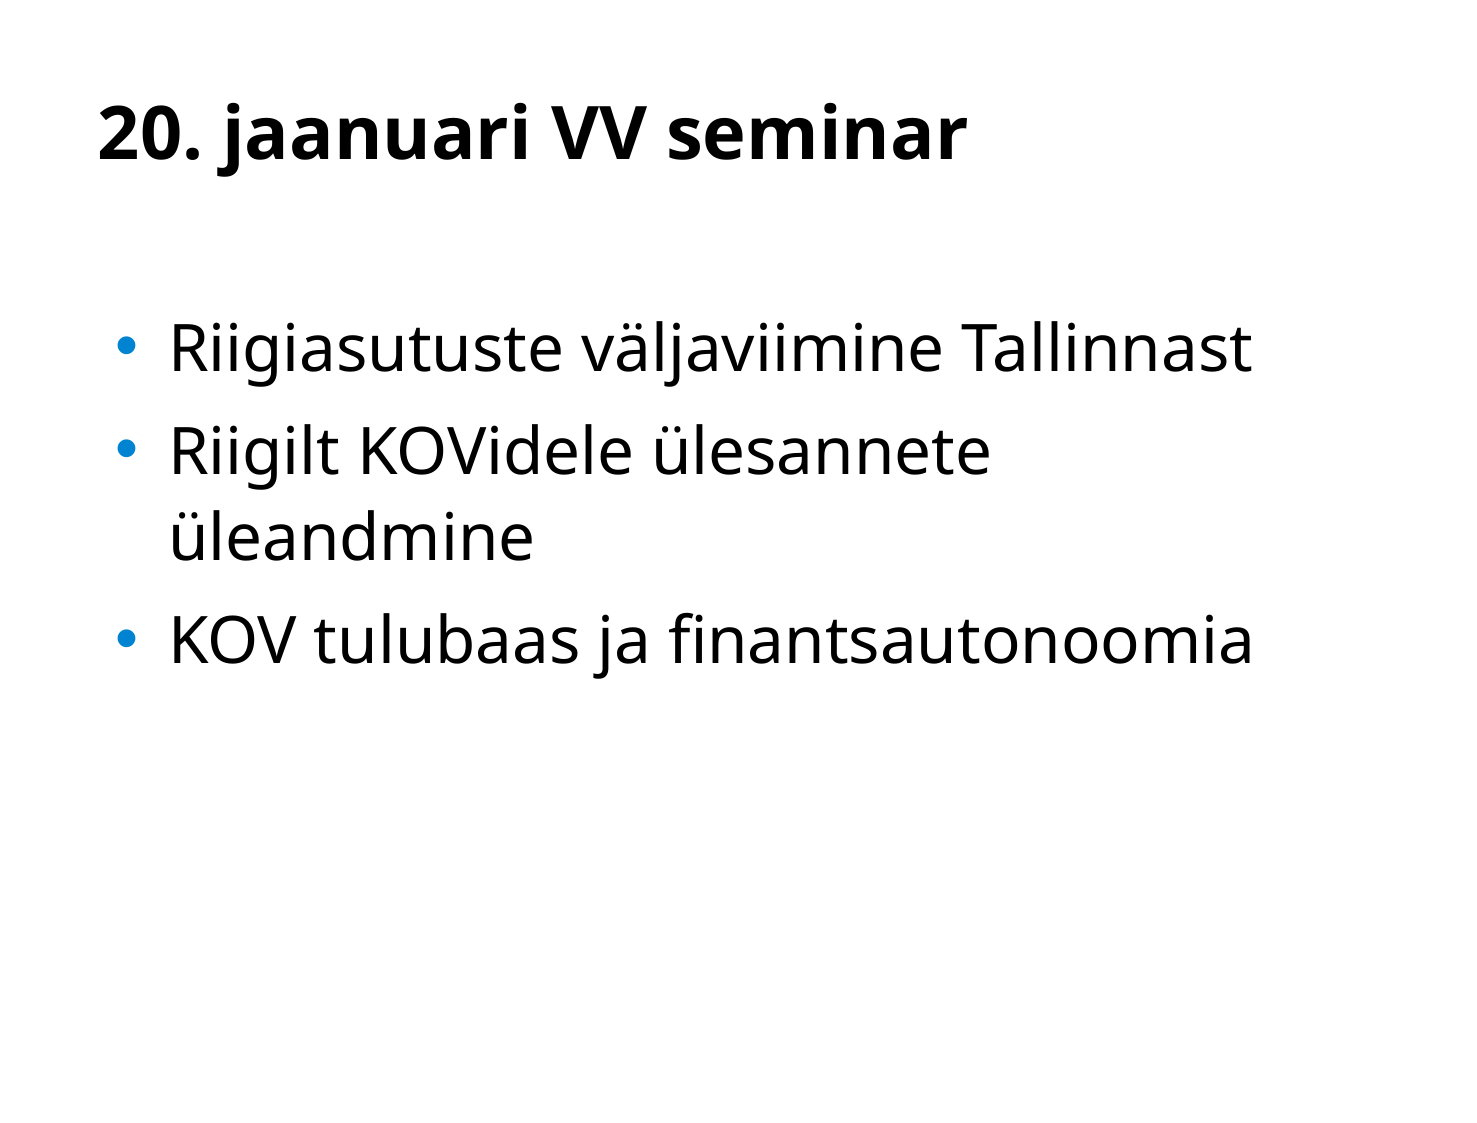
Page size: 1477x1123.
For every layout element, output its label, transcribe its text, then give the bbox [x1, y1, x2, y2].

list Riigiasutuste väljaviimine Tallinnast Riigilt KOVidele ülesannete üleandmine KOV tulubaas ja finantsautonoomia [82, 290, 1382, 1031]
title 20. jaanuari VV seminar [82, 88, 1382, 266]
